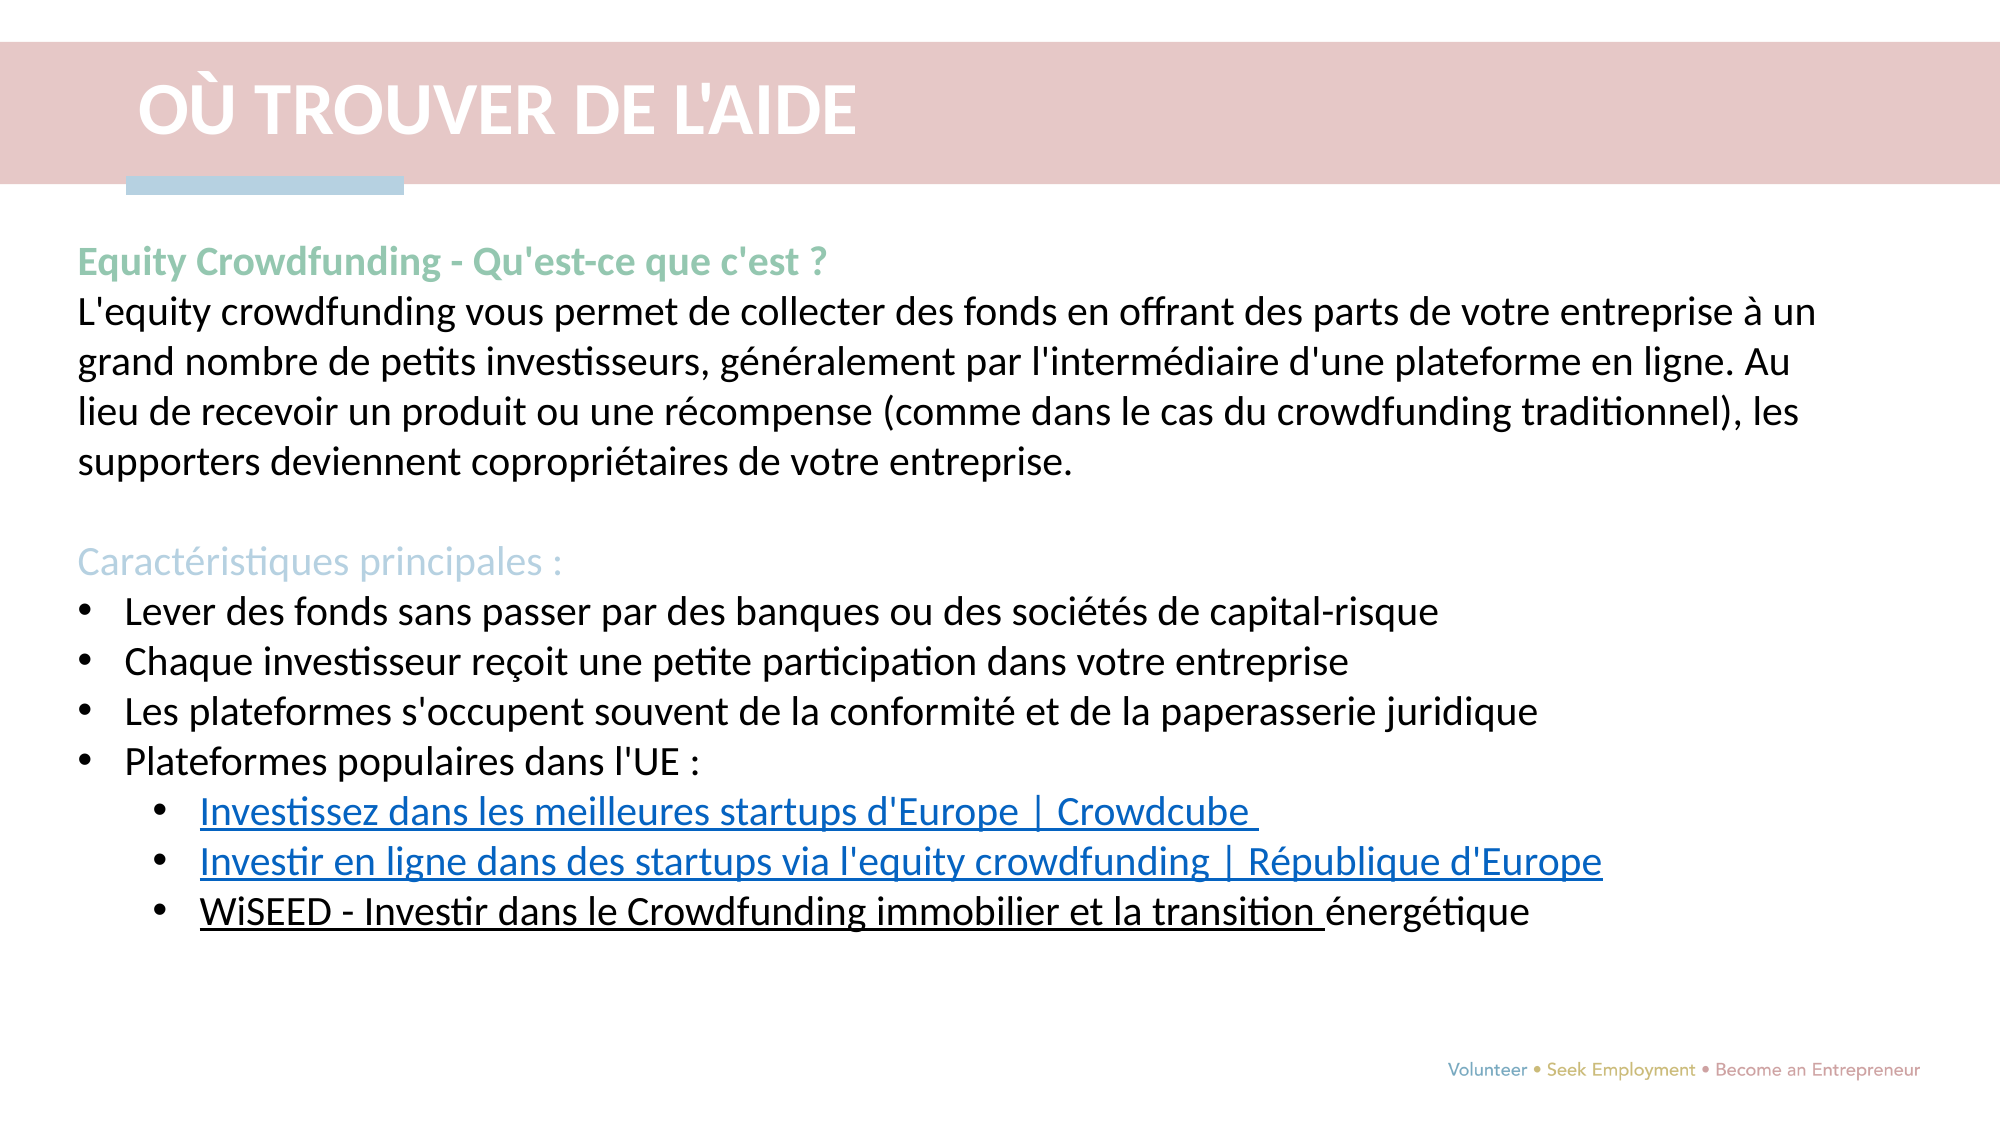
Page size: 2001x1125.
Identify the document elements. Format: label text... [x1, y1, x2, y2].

list OÙ TROUVER DE L'AIDE [123, 51, 1913, 170]
picture [1418, 1046, 1971, 1103]
text_box Equity Crowdfunding - Qu'est-ce que c'est ? L'equity crowdfunding vous permet de collecter des fonds en offrant des parts de votre entreprise à un grand nombre de petits investisseurs, généralement par l'intermédiaire d'une plateforme en ligne. Au lieu de recevoir un produit ou une récompense (comme dans le cas du crowdfunding traditionnel), les supporters deviennent copropriétaires de votre entreprise. Caractéristiques principales : Lever des fonds sans passer par des banques ou des sociétés de capital-risque Chaque investisseur reçoit une petite participation dans votre entreprise Les plateformes s'occupent souvent de la conformité et de la paperasserie juridique Plateformes populaires dans l'UE : Investissez dans les meilleures startups d'Europe | Crowdcube Investir en ligne dans des startups via l'equity crowdfunding | République d'Europe WiSEED - Investir dans le Crowdfunding immobilier et la transition énergétique [62, 226, 1853, 1042]
